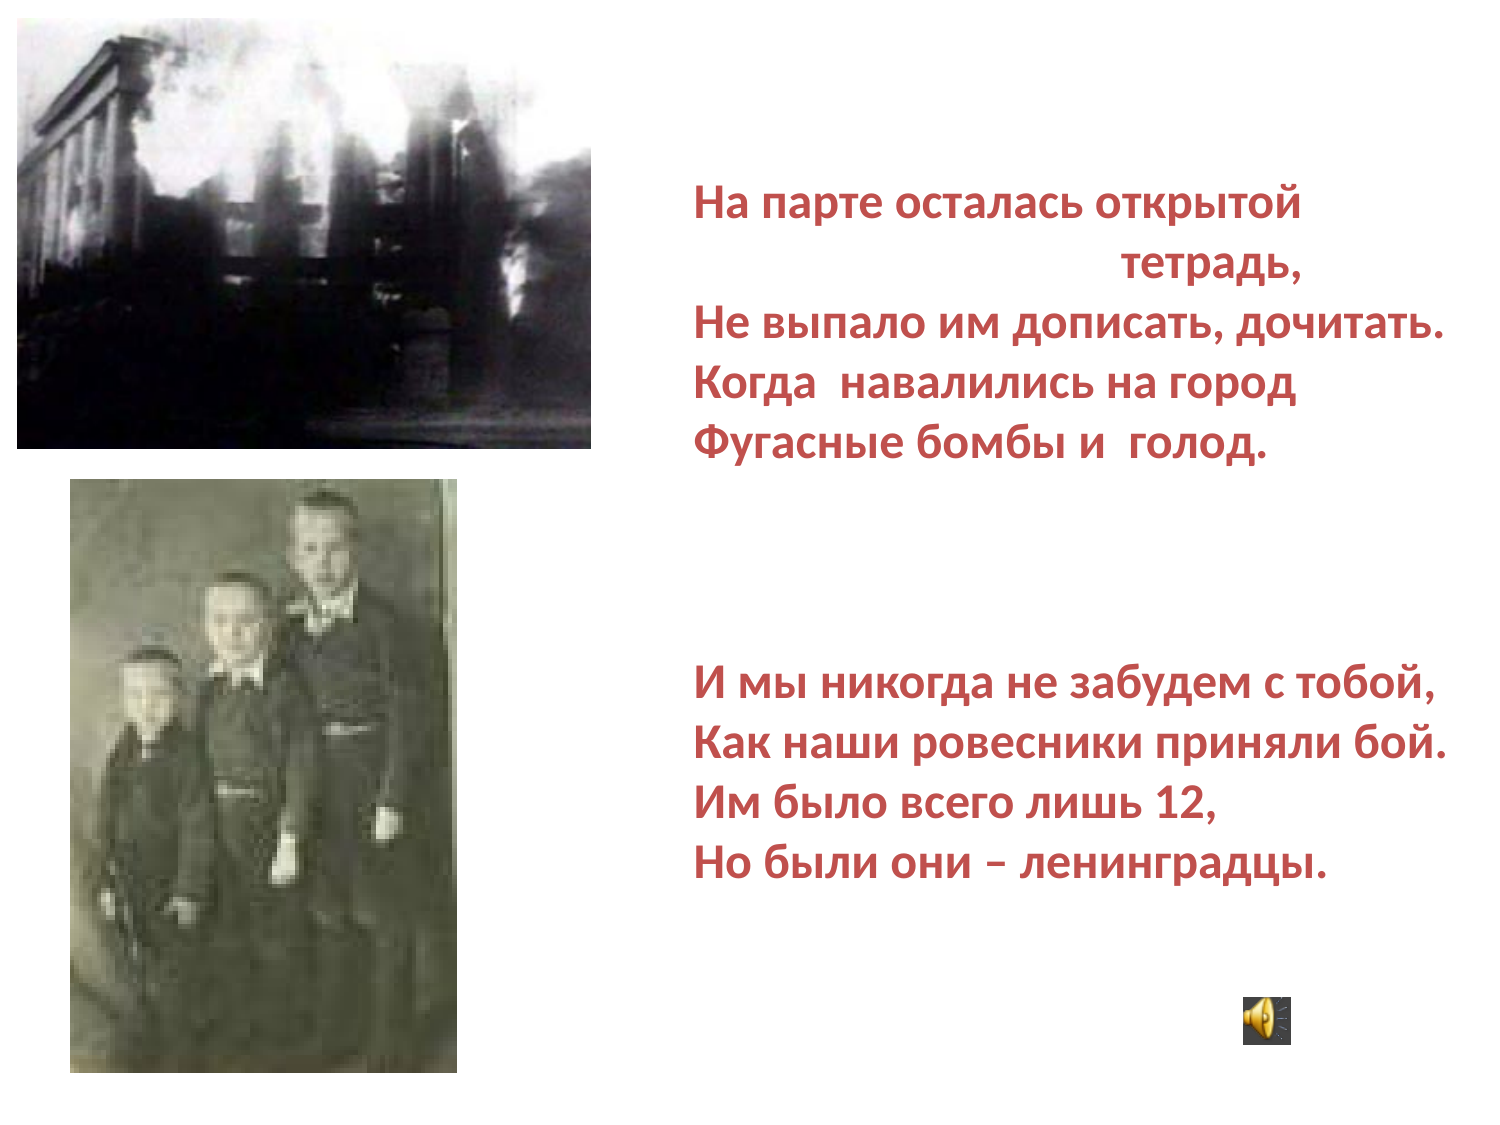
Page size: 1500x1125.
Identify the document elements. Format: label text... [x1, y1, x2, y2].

text_box На парте осталась открытой тетрадь, Не выпало им дописать, дочитать. Когда навалились на город Фугасные бомбы и голод. И мы никогда не забудем с тобой, Как наши ровесники приняли бой. Им было всего лишь 12, Но были они – ленинградцы. [678, 160, 1464, 956]
picture [1241, 995, 1293, 1047]
picture [17, 18, 591, 449]
picture [70, 479, 458, 1073]
